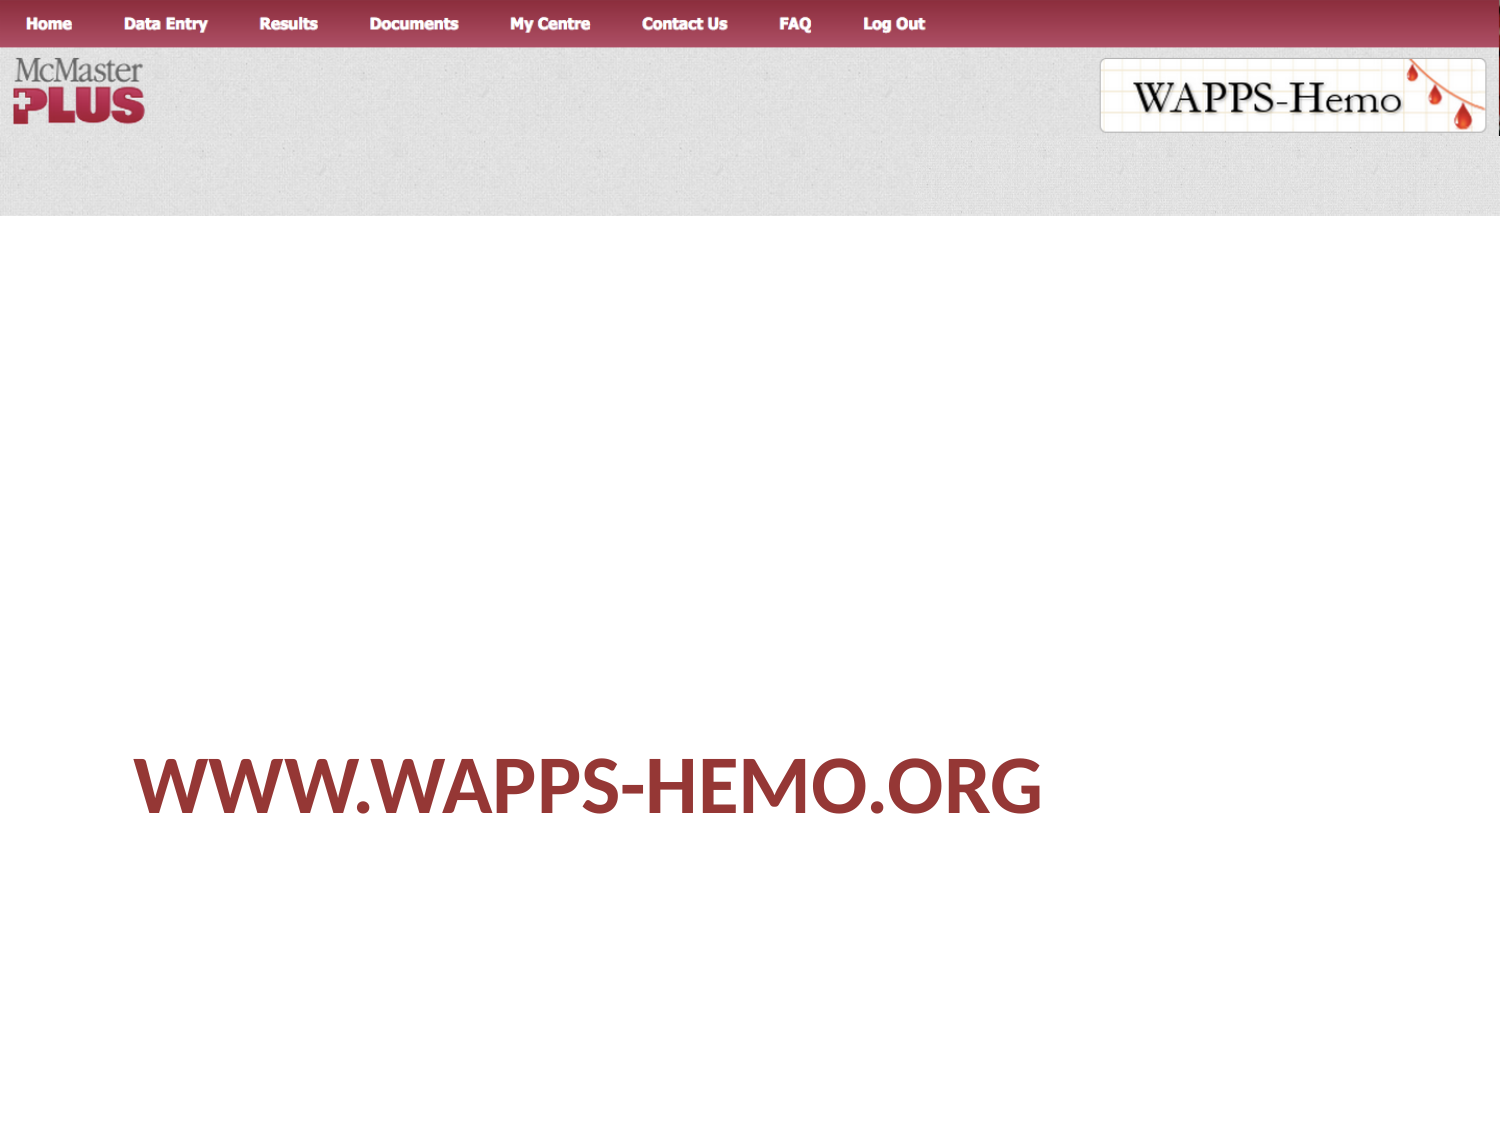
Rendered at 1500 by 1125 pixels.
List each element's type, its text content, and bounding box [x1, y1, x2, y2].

picture [0, 0, 1500, 216]
title www.wapps-hemo.org [118, 722, 1394, 947]
